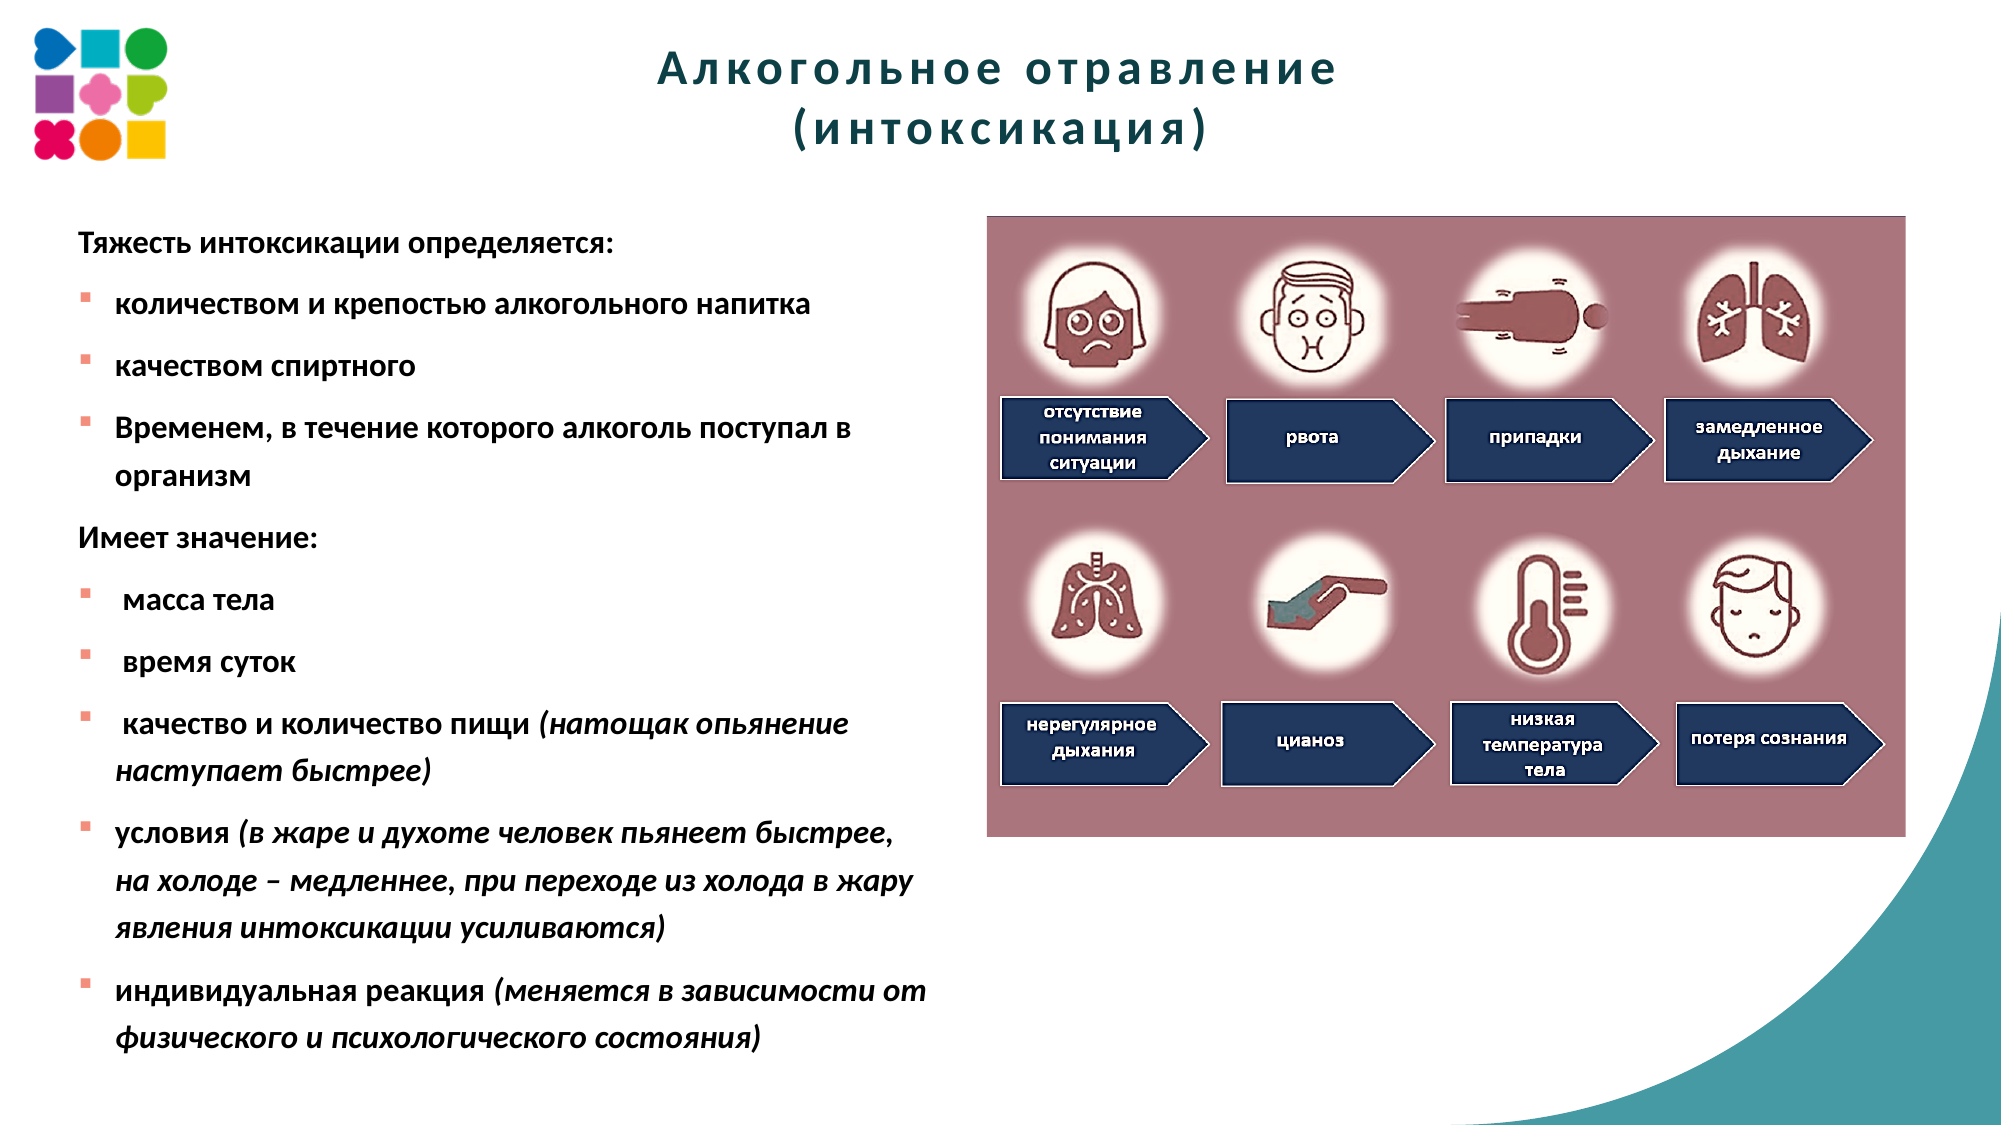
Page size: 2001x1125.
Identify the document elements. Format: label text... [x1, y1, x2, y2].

picture [986, 216, 1906, 837]
list Тяжесть интоксикации определяется: количеством и крепостью алкогольного напитка качеством спиртного Временем, в течение которого алкоголь поступал в организм Имеет значение: масса тела время суток качество и количество пищи (натощак опьянение наступает быстрее) условия (в жаре и духоте человек пьянеет быстрее, на холоде – медленнее, при переходе из холода в жару явления интоксикации усиливаются) индивидуальная реакция (меняется в зависимости от физического и психологического состояния) [63, 204, 952, 1073]
title Алкогольное отравление (интоксикация) [435, 52, 1565, 138]
picture [29, 24, 172, 166]
